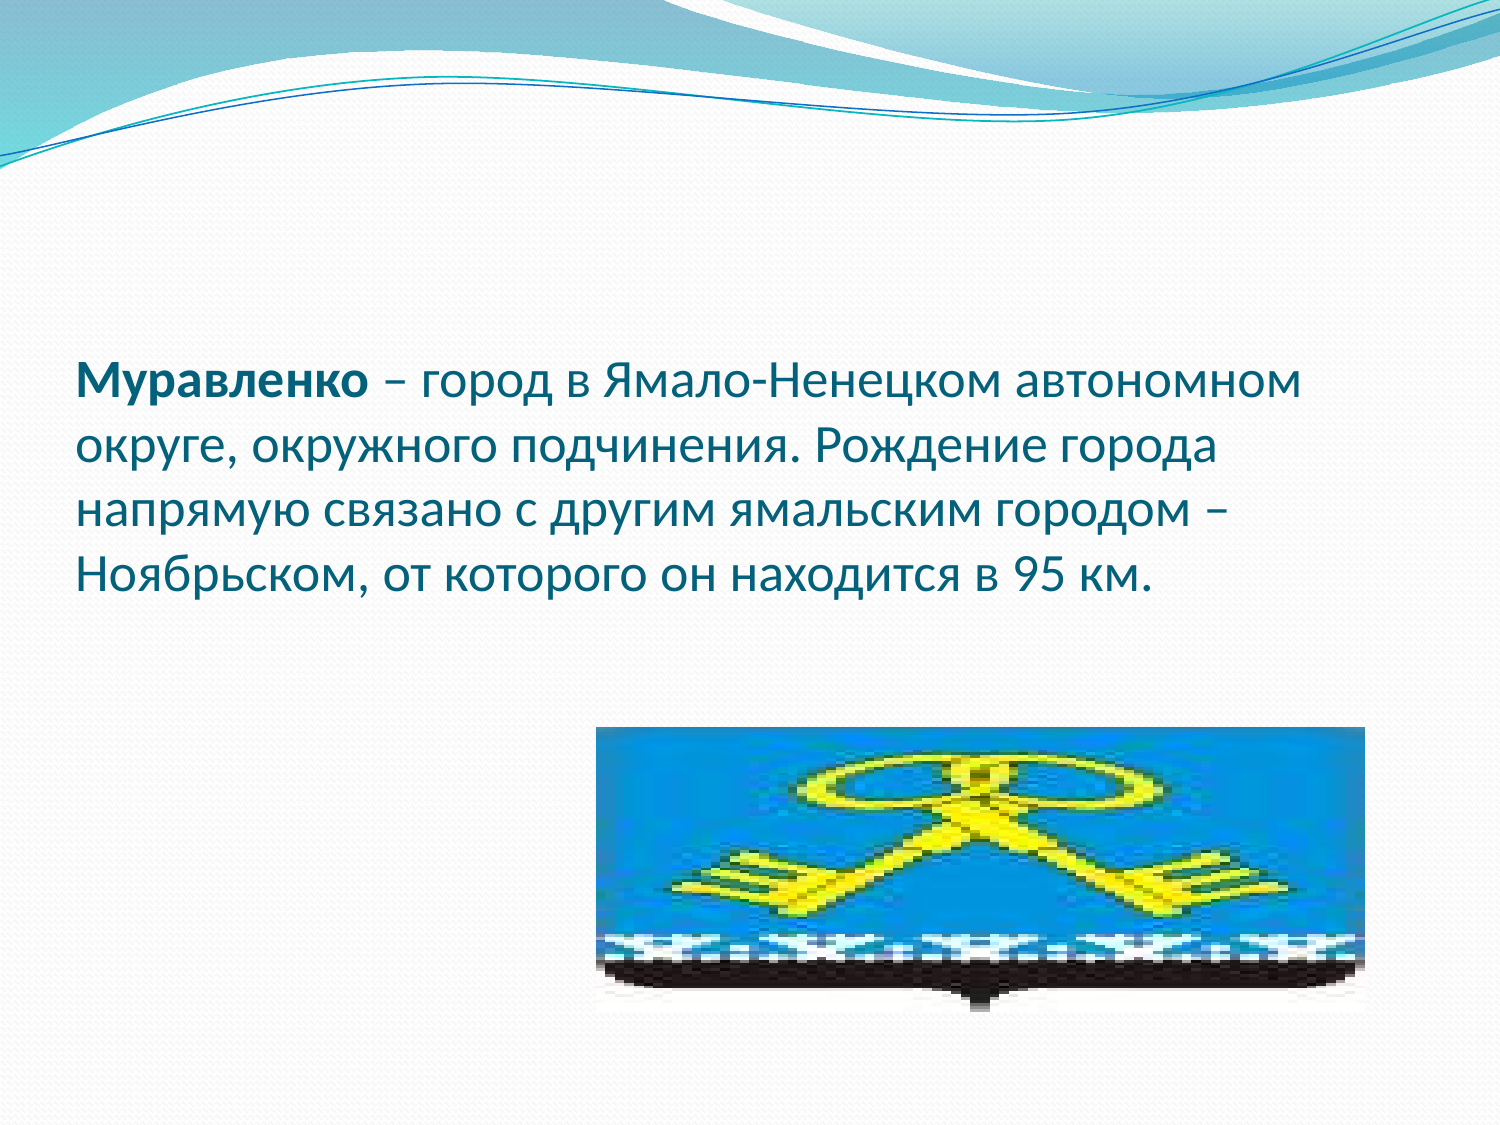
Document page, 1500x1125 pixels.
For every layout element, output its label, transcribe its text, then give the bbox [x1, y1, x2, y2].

title Муравленко – город в Ямало-Ненецком автономном округе, окружного подчинения. Рождение города напрямую связано с другим ямальским городом – Ноябрьском, от которого он находится в 95 км. [75, 243, 1425, 693]
picture [596, 727, 1365, 1012]
